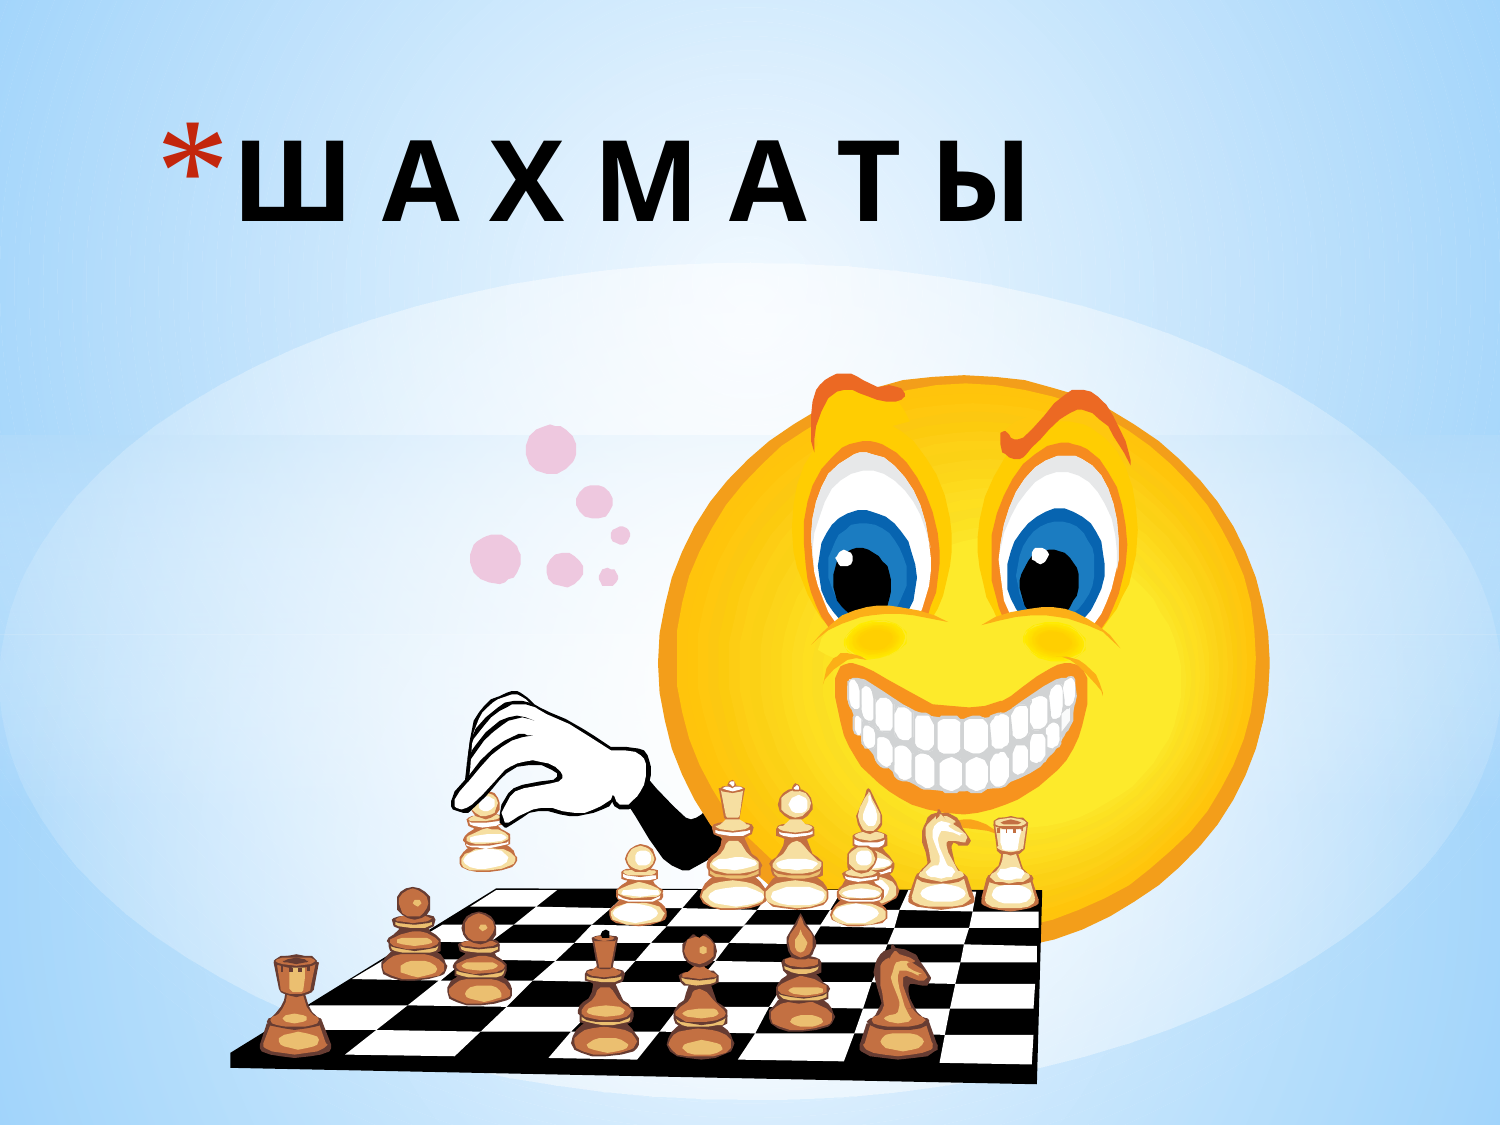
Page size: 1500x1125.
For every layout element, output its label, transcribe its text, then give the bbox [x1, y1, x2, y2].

picture [229, 373, 1270, 1085]
title Ш А Х М А Т Ы [112, 101, 1388, 338]
